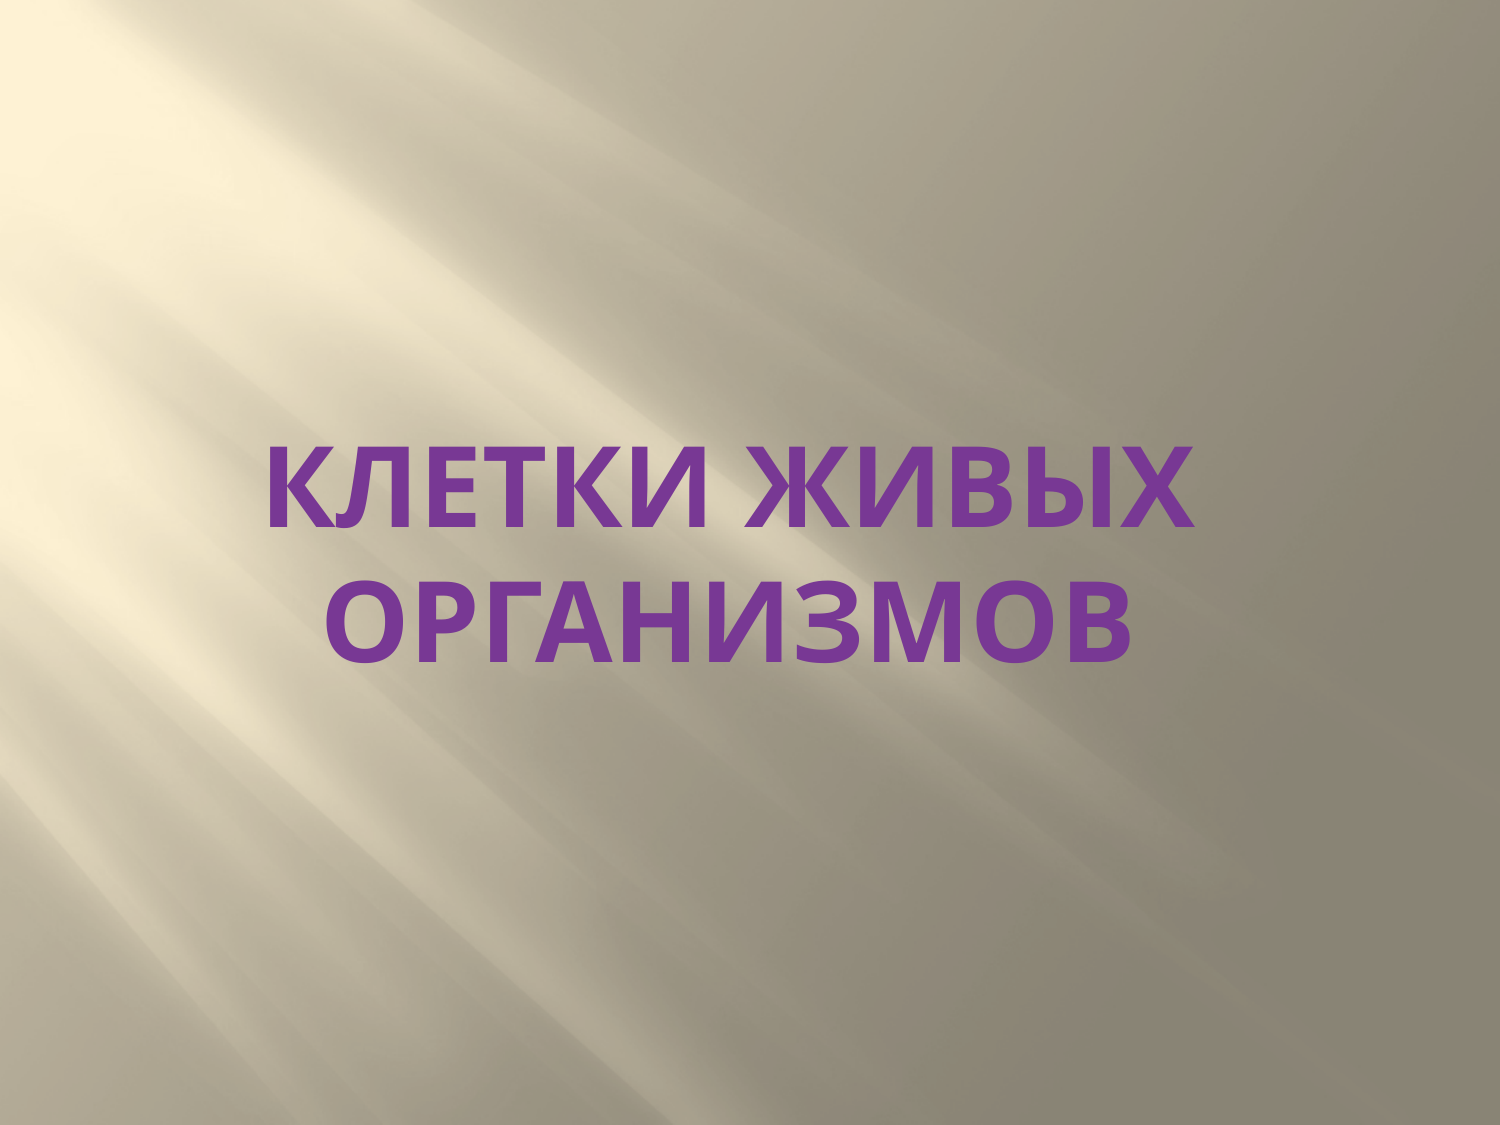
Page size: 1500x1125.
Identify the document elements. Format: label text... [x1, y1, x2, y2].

title Клетки живых организмов [53, 385, 1404, 686]
